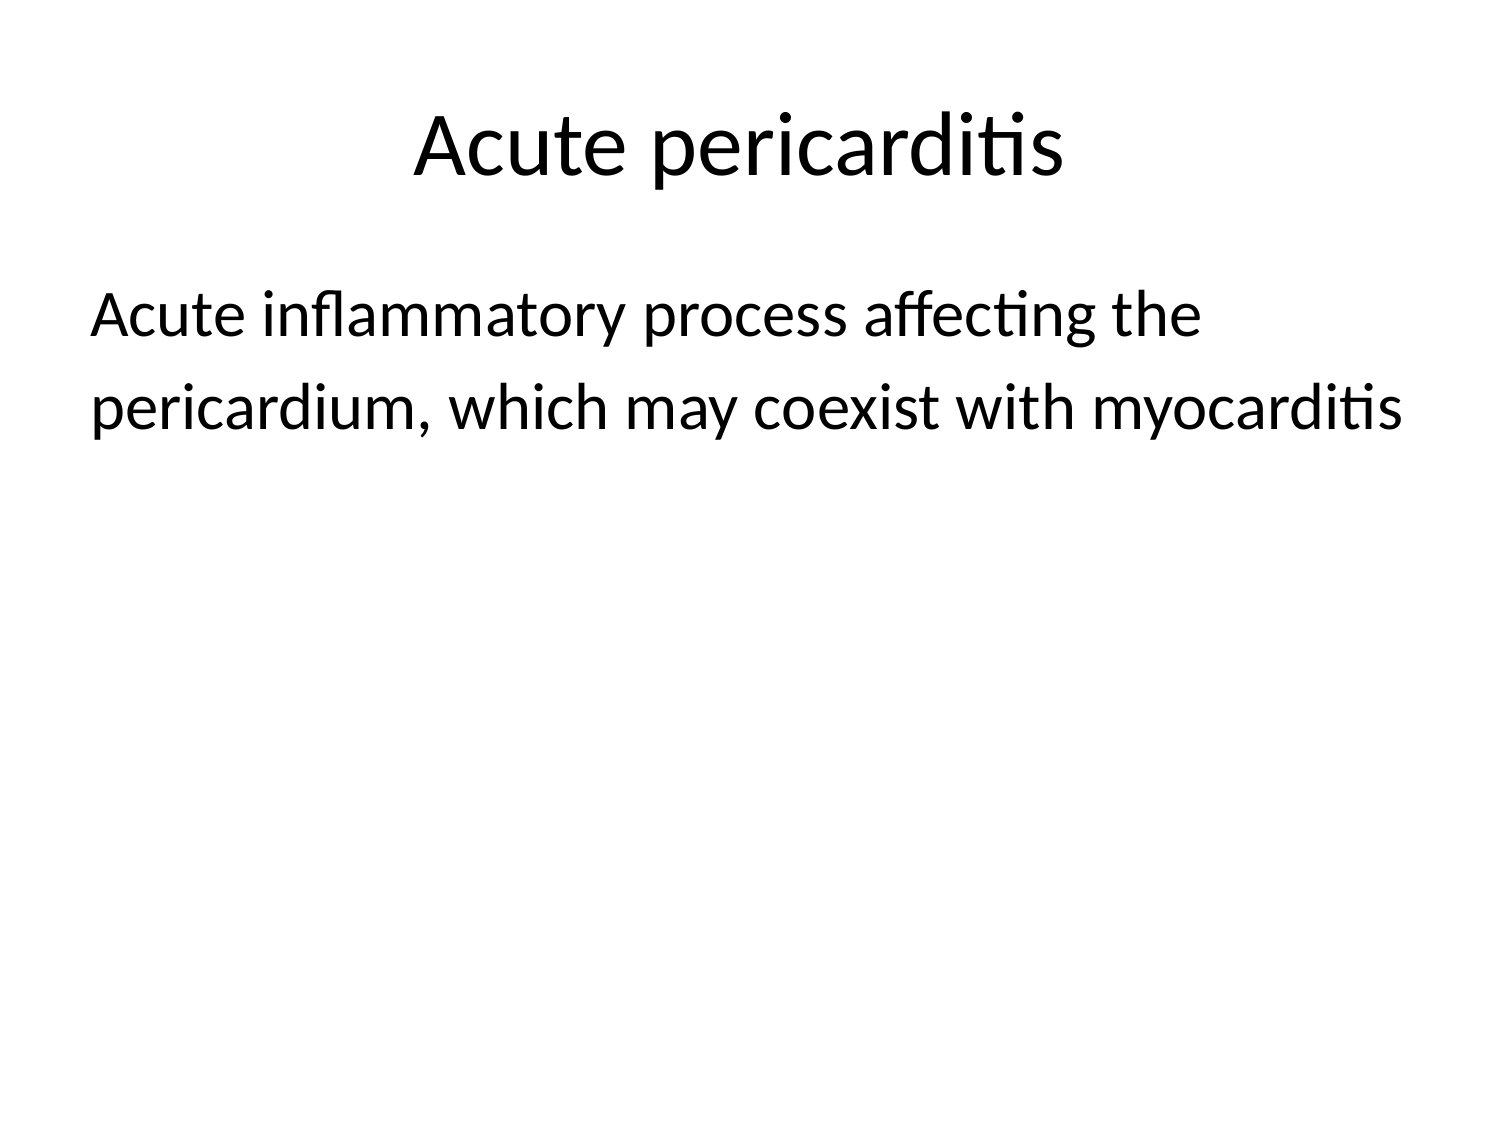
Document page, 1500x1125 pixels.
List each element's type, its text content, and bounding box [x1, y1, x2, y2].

list Acute inflammatory process affecting the pericardium, which may coexist with myocarditis [75, 262, 1425, 1005]
title Acute pericarditis [75, 45, 1425, 233]
